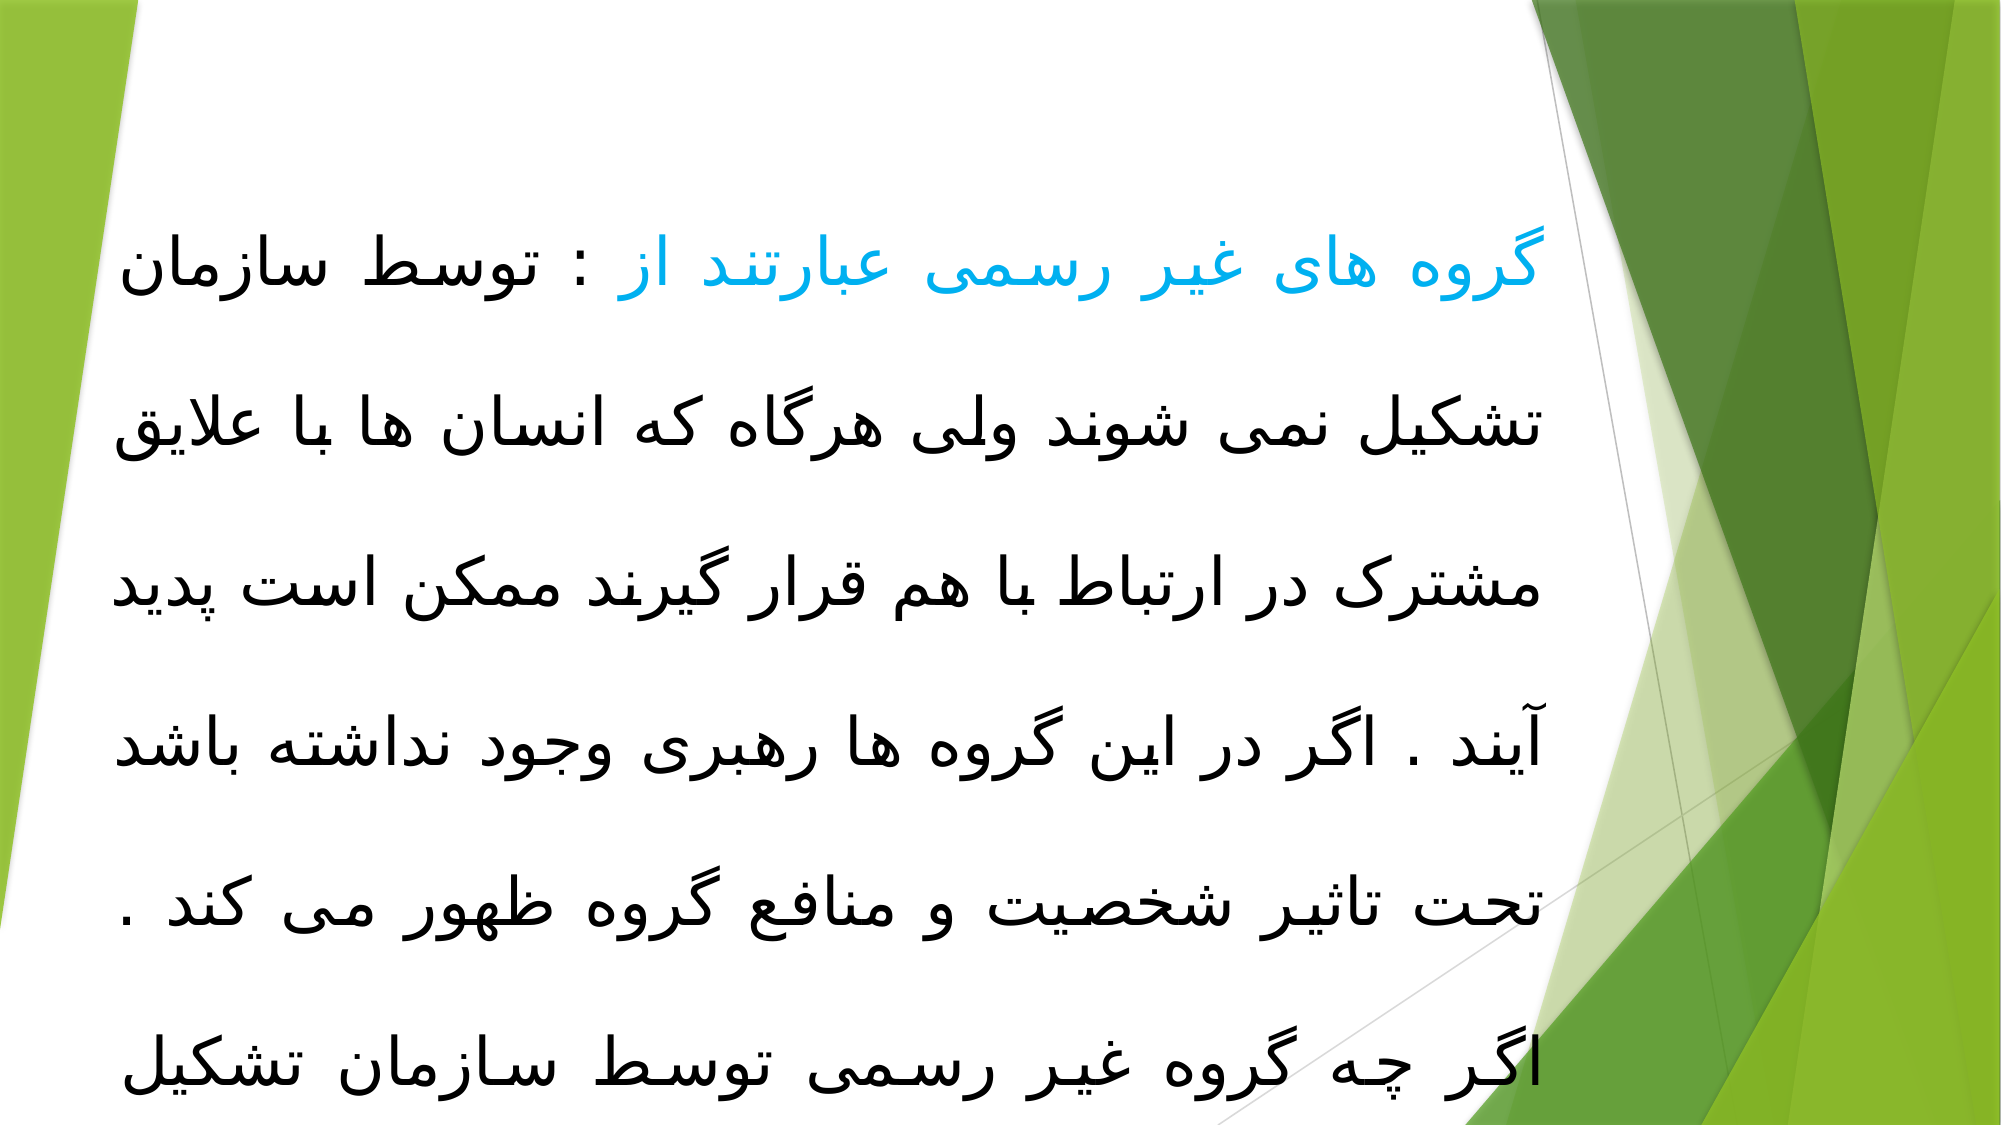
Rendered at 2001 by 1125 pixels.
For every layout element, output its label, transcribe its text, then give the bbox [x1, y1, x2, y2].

text_box گروه های غیر رسمی عبارتند از : توسط سازمان تشکیل نمی شوند ولی هرگاه که انسان ها با علایق مشترک در ارتباط با هم قرار گیرند ممکن است پدید آیند . اگر در این گروه ها رهبری وجود نداشته باشد تحت تاثیر شخصیت و منافع گروه ظهور می کند . اگر چه گروه غیر رسمی توسط سازمان تشکیل نشده اما بر سازمان اثر می گذارد و از آن تاثیر می پذیرد . [95, 131, 1560, 1125]
